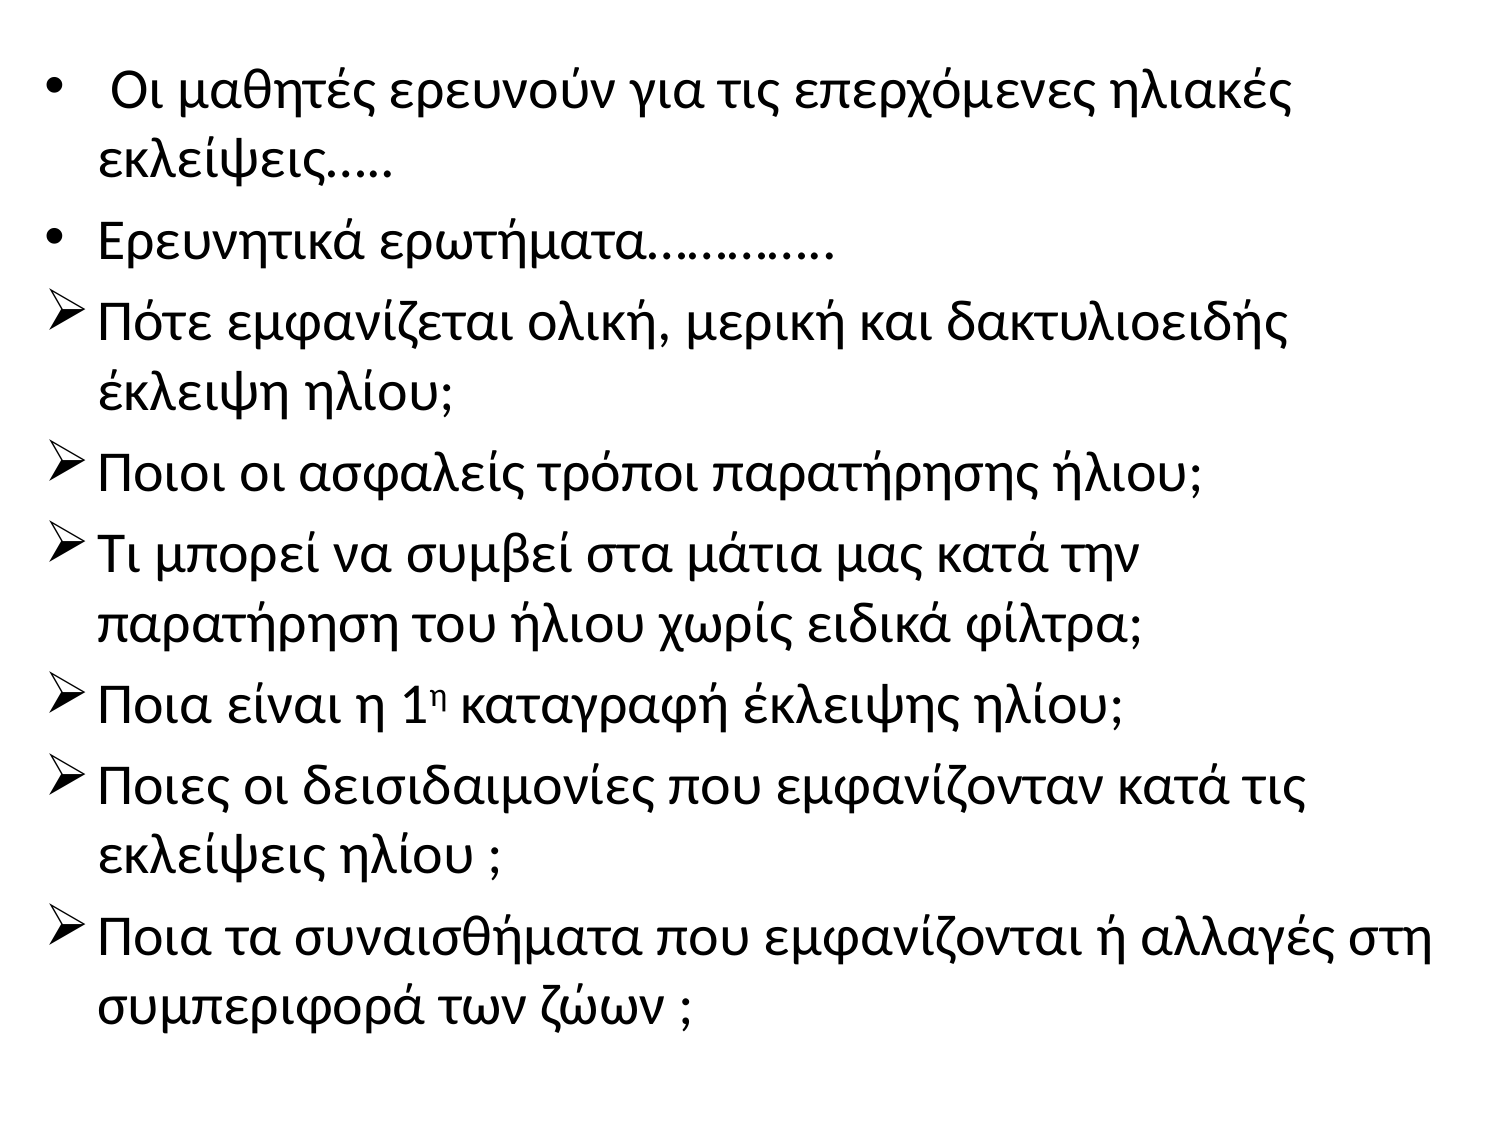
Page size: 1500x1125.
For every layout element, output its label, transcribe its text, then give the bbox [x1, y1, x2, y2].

list Οι μαθητές ερευνούν για τις επερχόμενες ηλιακές εκλείψεις….. Ερευνητικά ερωτήματα………….. Πότε εμφανίζεται ολική, μερική και δακτυλιοειδής έκλειψη ηλίου; Ποιοι οι ασφαλείς τρόποι παρατήρησης ήλιου; Τι μπορεί να συμβεί στα μάτια μας κατά την παρατήρηση του ήλιου χωρίς ειδικά φίλτρα; Ποια είναι η 1η καταγραφή έκλειψης ηλίου; Ποιες οι δεισιδαιμονίες που εμφανίζονταν κατά τις εκλείψεις ηλίου ; Ποια τα συναισθήματα που εμφανίζονται ή αλλαγές στη συμπεριφορά των ζώων ; [29, 42, 1471, 1047]
